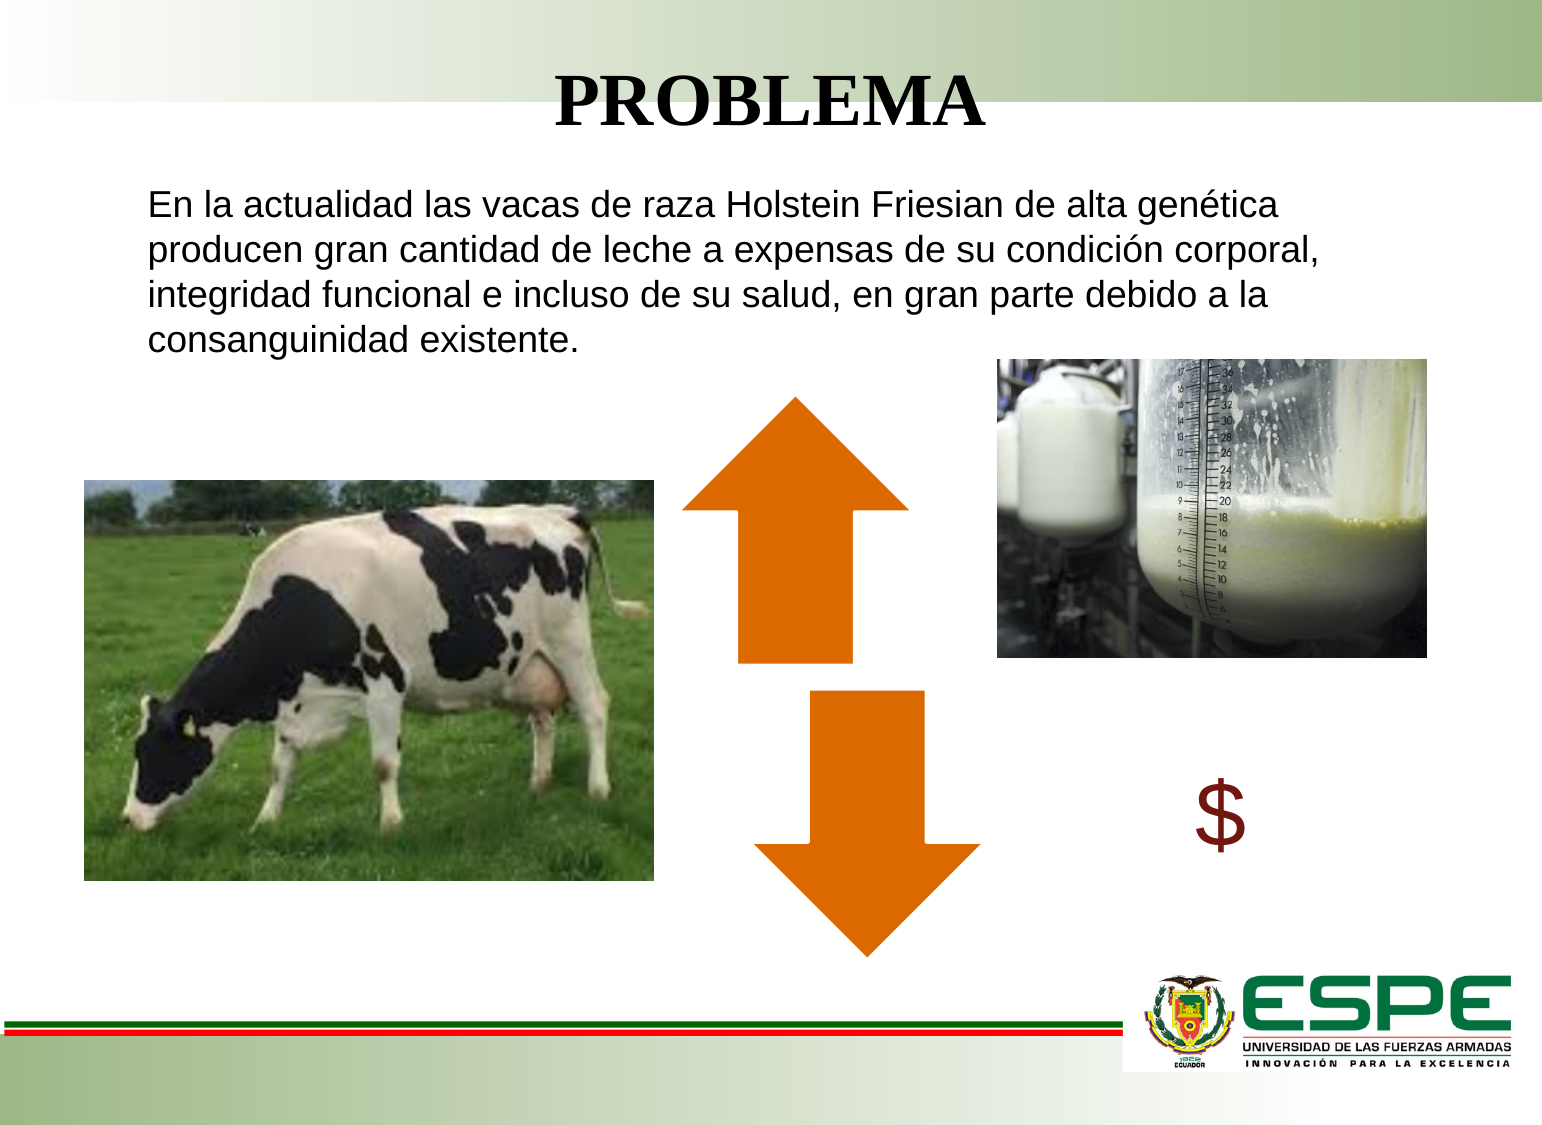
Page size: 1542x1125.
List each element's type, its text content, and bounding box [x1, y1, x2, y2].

picture [84, 480, 654, 881]
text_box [676, 393, 1398, 961]
text_box En la actualidad las vacas de raza Holstein Friesian de alta genética producen gran cantidad de leche a expensas de su condición corporal, integridad funcional e incluso de su salud, en gran parte debido a la consanguinidad existente. [132, 172, 1397, 368]
picture [1122, 968, 1537, 1072]
picture [997, 359, 1427, 658]
text_box PROBLEMA [0, 42, 1542, 148]
